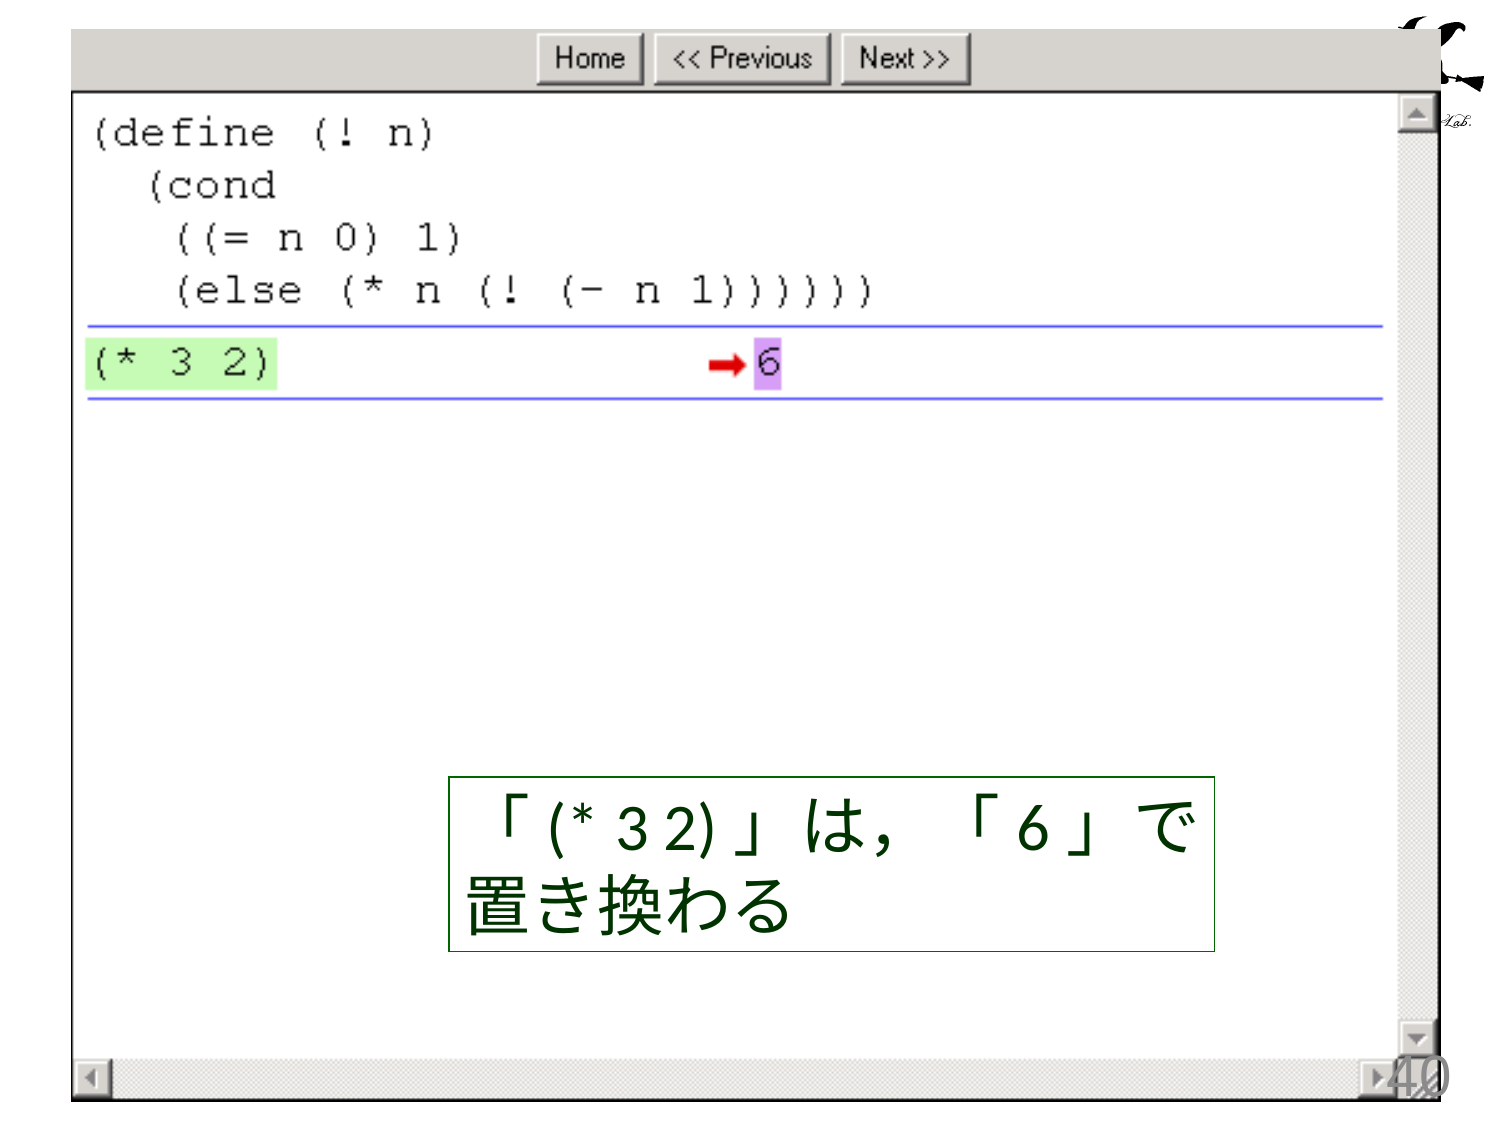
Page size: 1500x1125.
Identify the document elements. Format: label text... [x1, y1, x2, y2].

picture [71, 14, 1486, 1102]
slide_number 40 [1129, 1042, 1467, 1103]
